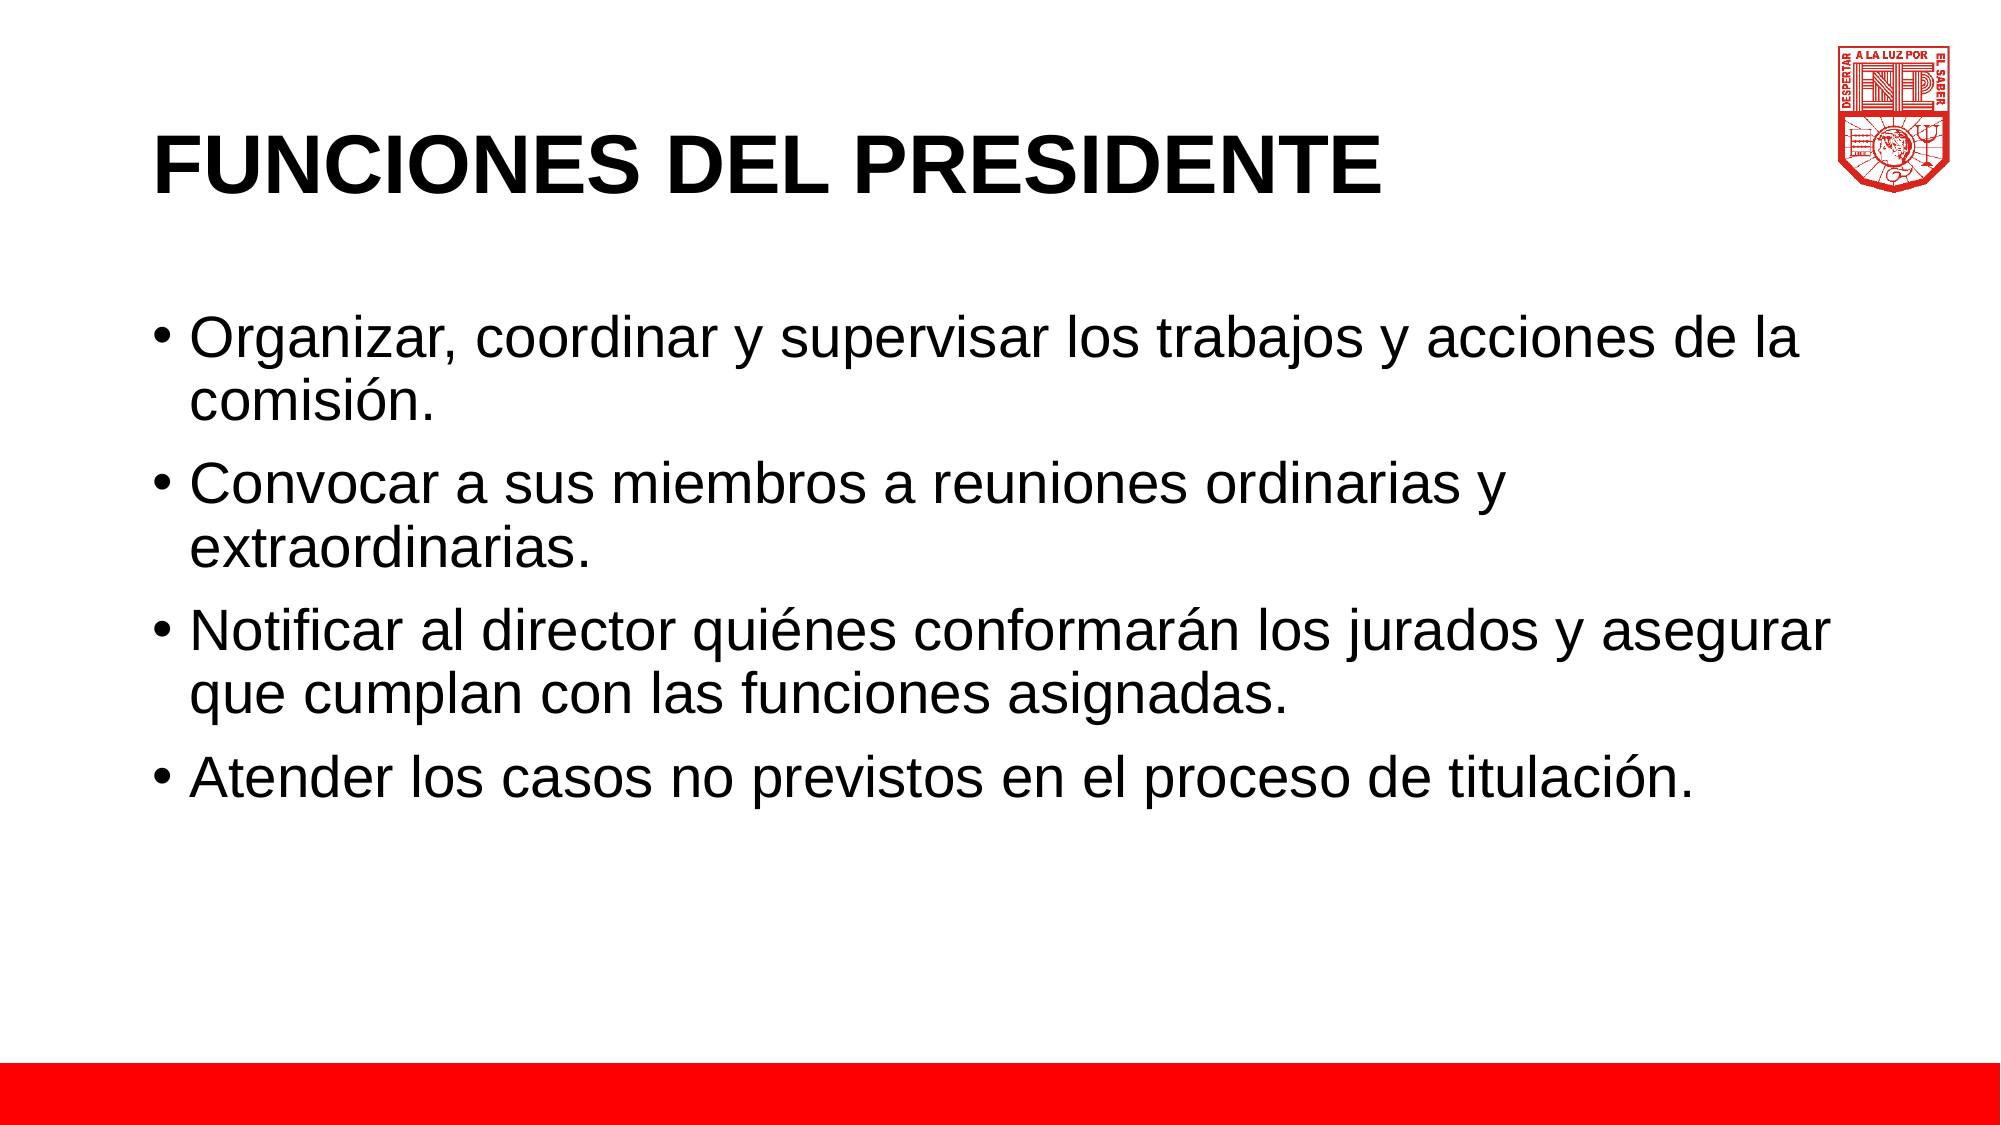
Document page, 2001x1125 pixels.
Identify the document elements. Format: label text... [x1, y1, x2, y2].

list Organizar, coordinar y supervisar los trabajos y acciones de la comisión. Convocar a sus miembros a reuniones ordinarias y extraordinarias. Notificar al director quiénes conformarán los jurados y asegurar que cumplan con las funciones asignadas. Atender los casos no previstos en el proceso de titulación. [137, 299, 1863, 1014]
picture [1822, 27, 1965, 211]
title FUNCIONES DEL PRESIDENTE [137, 59, 1863, 278]
